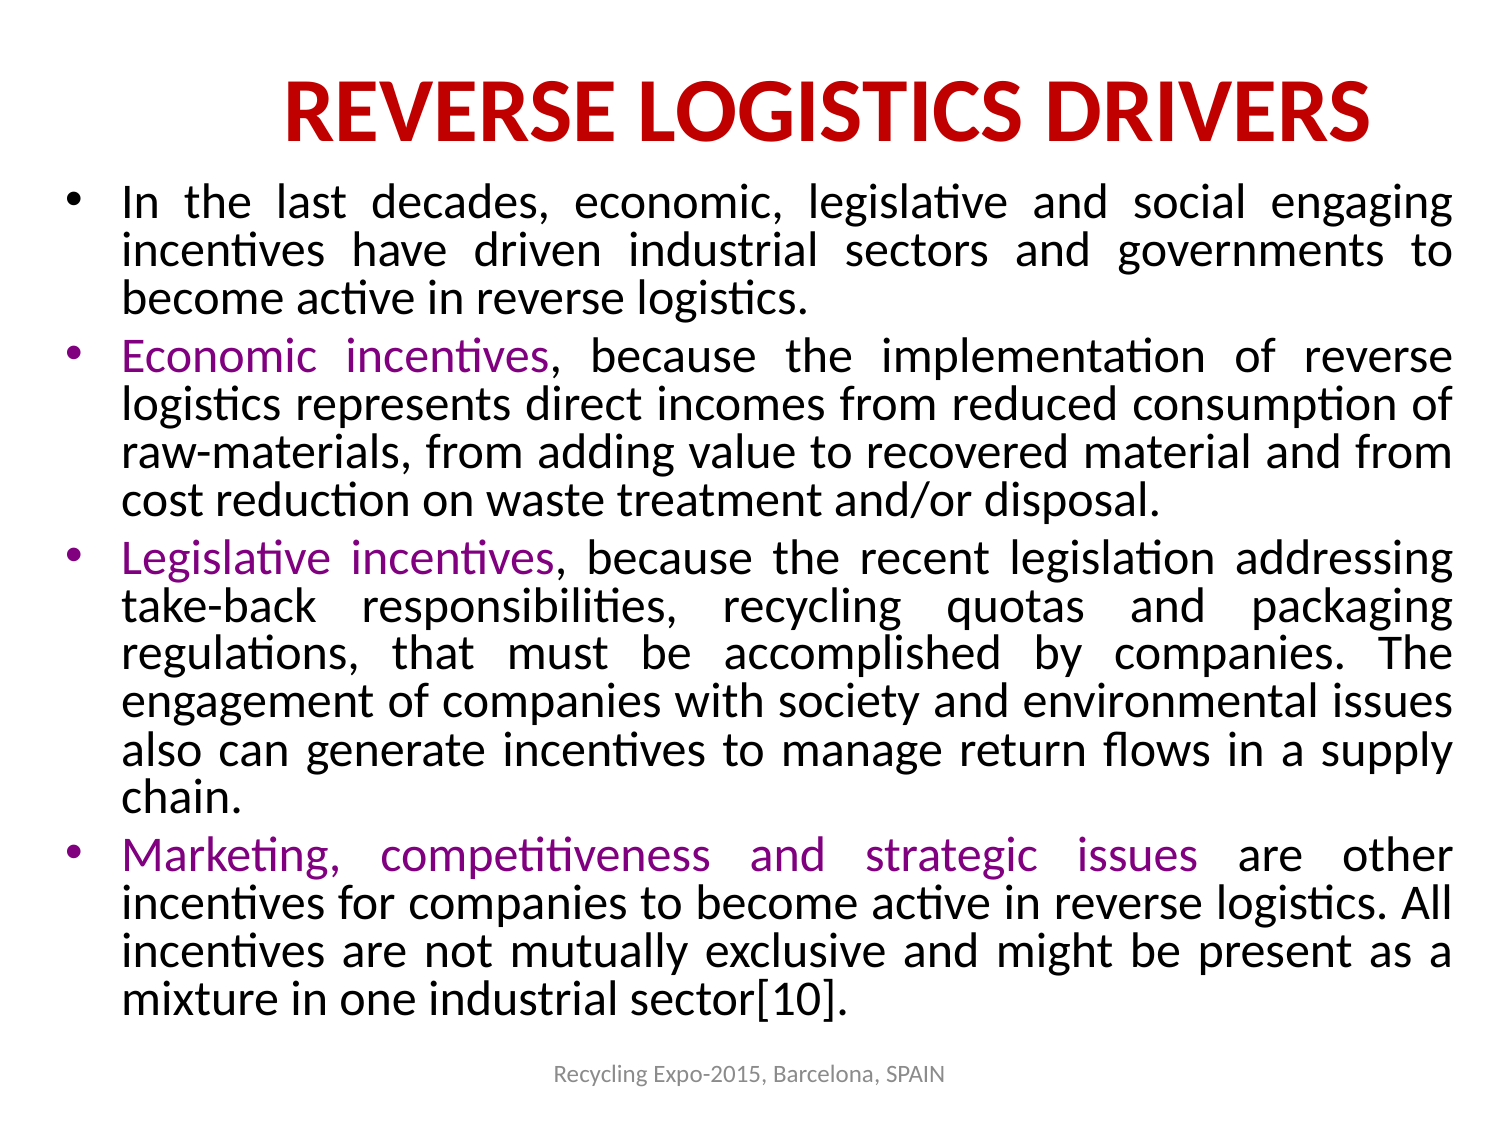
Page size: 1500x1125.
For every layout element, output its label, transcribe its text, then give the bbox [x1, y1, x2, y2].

title REVERSE LOGISTICS DRIVERS [188, 35, 1468, 172]
list In the last decades, economic, legislative and social engaging incentives have driven industrial sectors and governments to become active in reverse logistics. Economic incentives, because the implementation of reverse logistics represents direct incomes from reduced consumption of raw-materials, from adding value to recovered material and from cost reduction on waste treatment and/or disposal. Legislative incentives, because the recent legislation addressing take-back responsibilities, recycling quotas and packaging regulations, that must be accomplished by companies. The engagement of companies with society and environmental issues also can generate incentives to manage return flows in a supply chain. Marketing, competitiveness and strategic issues are other incentives for companies to become active in reverse logistics. All incentives are not mutually exclusive and might be present as a mixture in one industrial sector[10]. [50, 172, 1469, 941]
footer Recycling Expo-2015, Barcelona, SPAIN [512, 1042, 988, 1103]
